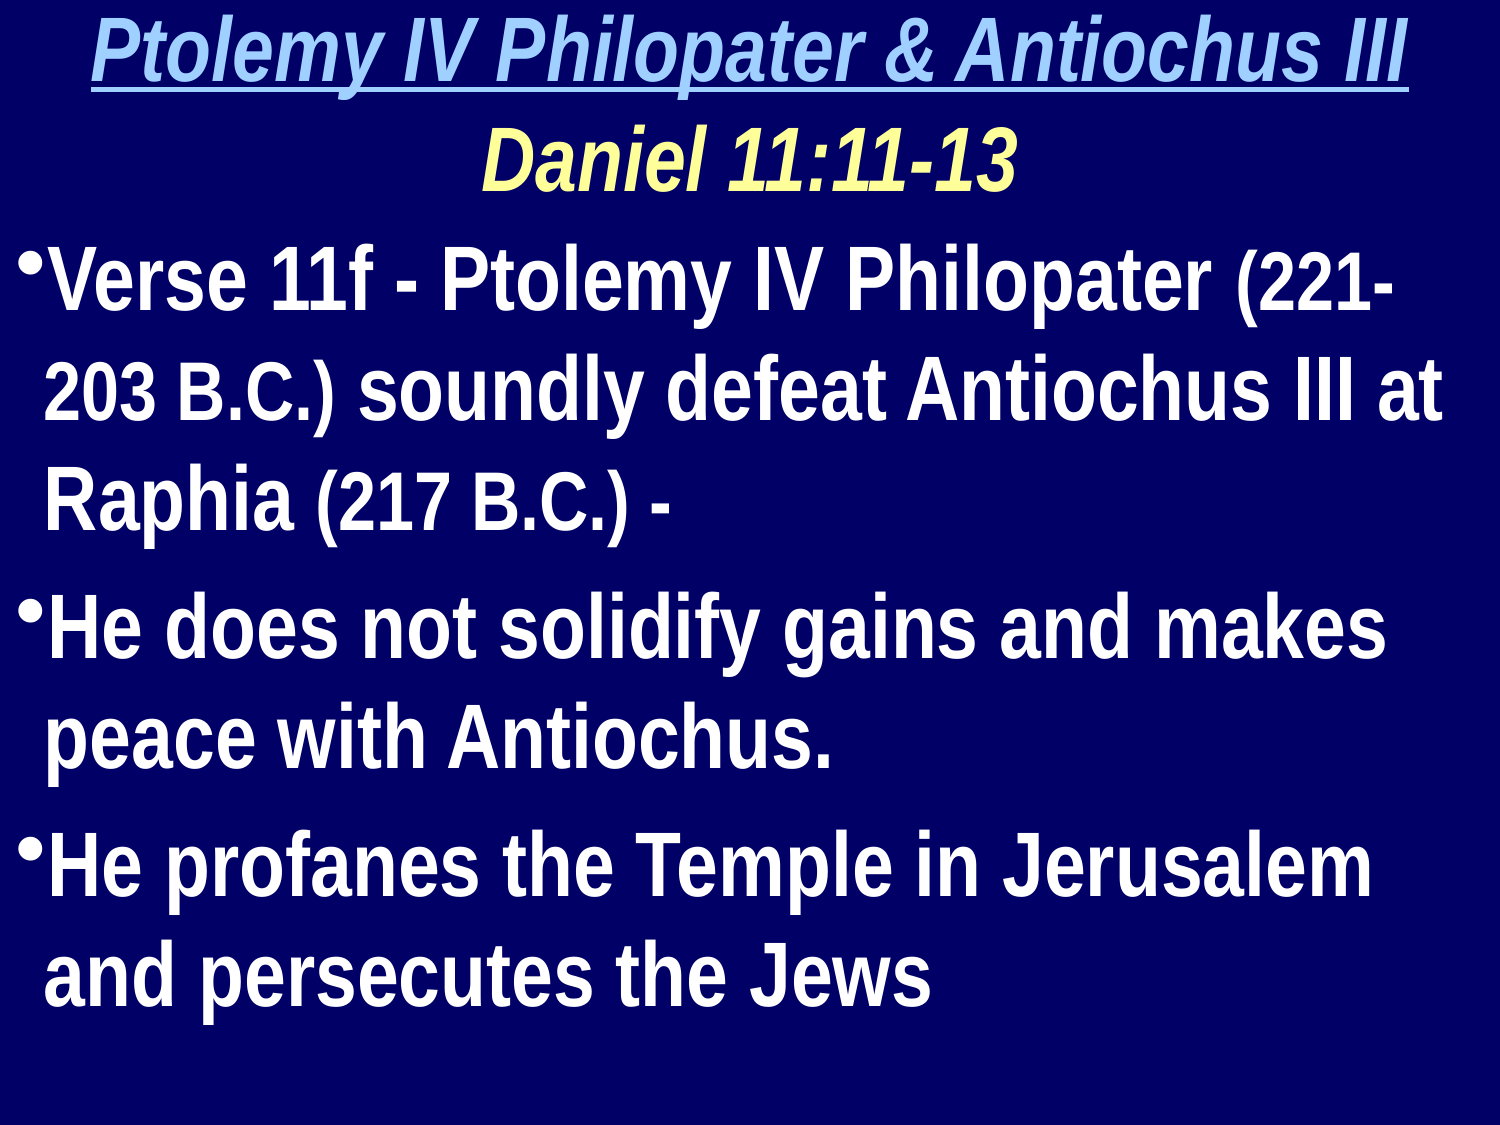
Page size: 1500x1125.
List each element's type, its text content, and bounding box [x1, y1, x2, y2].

list Verse 11f - Ptolemy IV Philopater (221-203 B.C.) soundly defeat Antiochus III at Raphia (217 B.C.) - He does not solidify gains and makes peace with Antiochus. He profanes the Temple in Jerusalem and persecutes the Jews [0, 211, 1500, 1125]
title Ptolemy IV Philopater & Antiochus III Daniel 11:11-13 [0, 0, 1500, 210]
